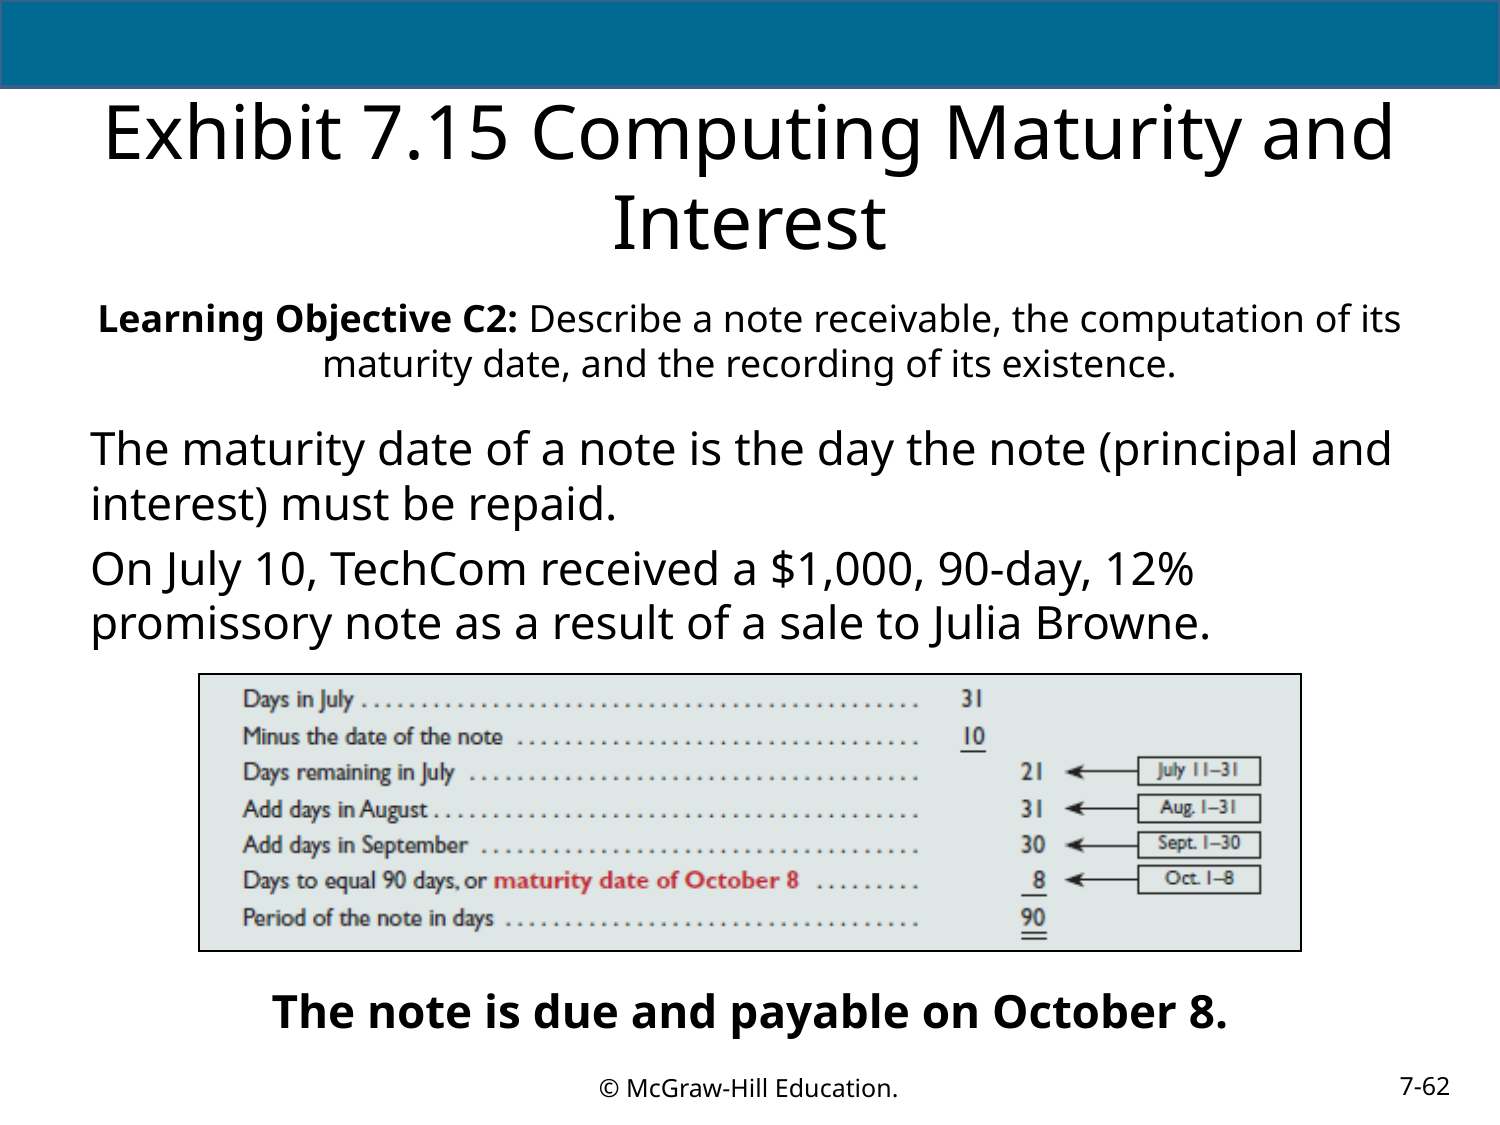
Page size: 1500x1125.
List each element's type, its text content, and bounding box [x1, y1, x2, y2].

list The maturity date of a note is the day the note (principal and interest) must be repaid. On July 10, TechCom received a $1,000, 90-day, 12% promissory note as a result of a sale to Julia Browne. [75, 412, 1438, 650]
list Learning Objective C2: Describe a note receivable, the computation of its maturity date, and the recording of its existence. [62, 287, 1438, 375]
list The note is due and payable on October 8. [75, 975, 1425, 1063]
title Exhibit 7.15 Computing Maturity and Interest [0, 87, 1500, 263]
picture [199, 674, 1301, 951]
